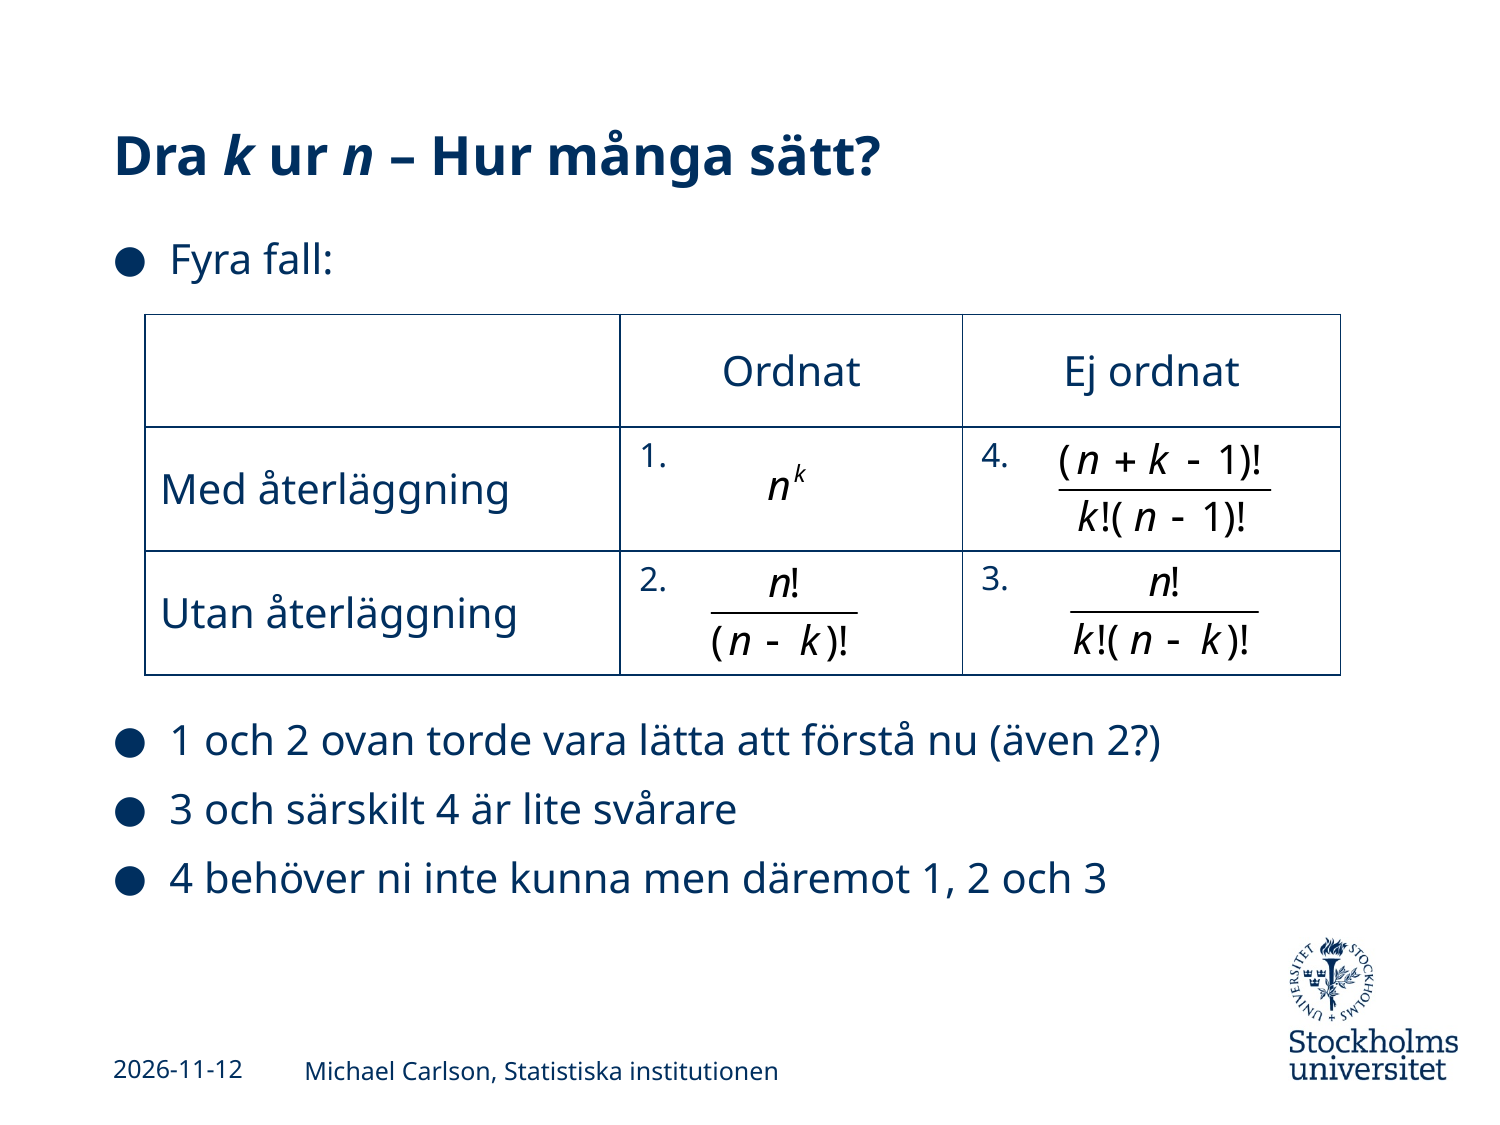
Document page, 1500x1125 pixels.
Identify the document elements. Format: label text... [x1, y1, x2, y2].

text_box 2. [624, 551, 683, 606]
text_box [1052, 431, 1281, 548]
text_box 3. [966, 549, 1025, 605]
table_header Ordnat [621, 315, 962, 426]
text_box 4. [966, 426, 1025, 482]
text_box 1. [624, 426, 683, 482]
table_cell [621, 552, 962, 674]
table_cell Med återläggning [146, 428, 619, 550]
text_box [704, 555, 865, 672]
picture [1288, 937, 1458, 1088]
table_cell [963, 552, 1059, 674]
table_header [146, 315, 619, 426]
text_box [1063, 555, 1269, 671]
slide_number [98, 1047, 283, 1094]
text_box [761, 455, 817, 508]
table_cell [1272, 552, 1340, 674]
table_cell [963, 428, 1340, 550]
table_cell [621, 428, 962, 550]
title Dra k ur n – Hur många sätt? [98, 63, 1402, 195]
footer Michael Carlson, Statistiska institutionen [289, 1047, 1027, 1094]
table_header Ej ordnat [963, 315, 1340, 426]
list Fyra fall: 1 och 2 ovan torde vara lätta att förstå nu (även 2?) 3 och särskilt 4 är lite svårare 4 behöver ni inte kunna men däremot 1, 2 och 3 [98, 214, 1402, 953]
table_cell Utan återläggning [146, 552, 619, 674]
